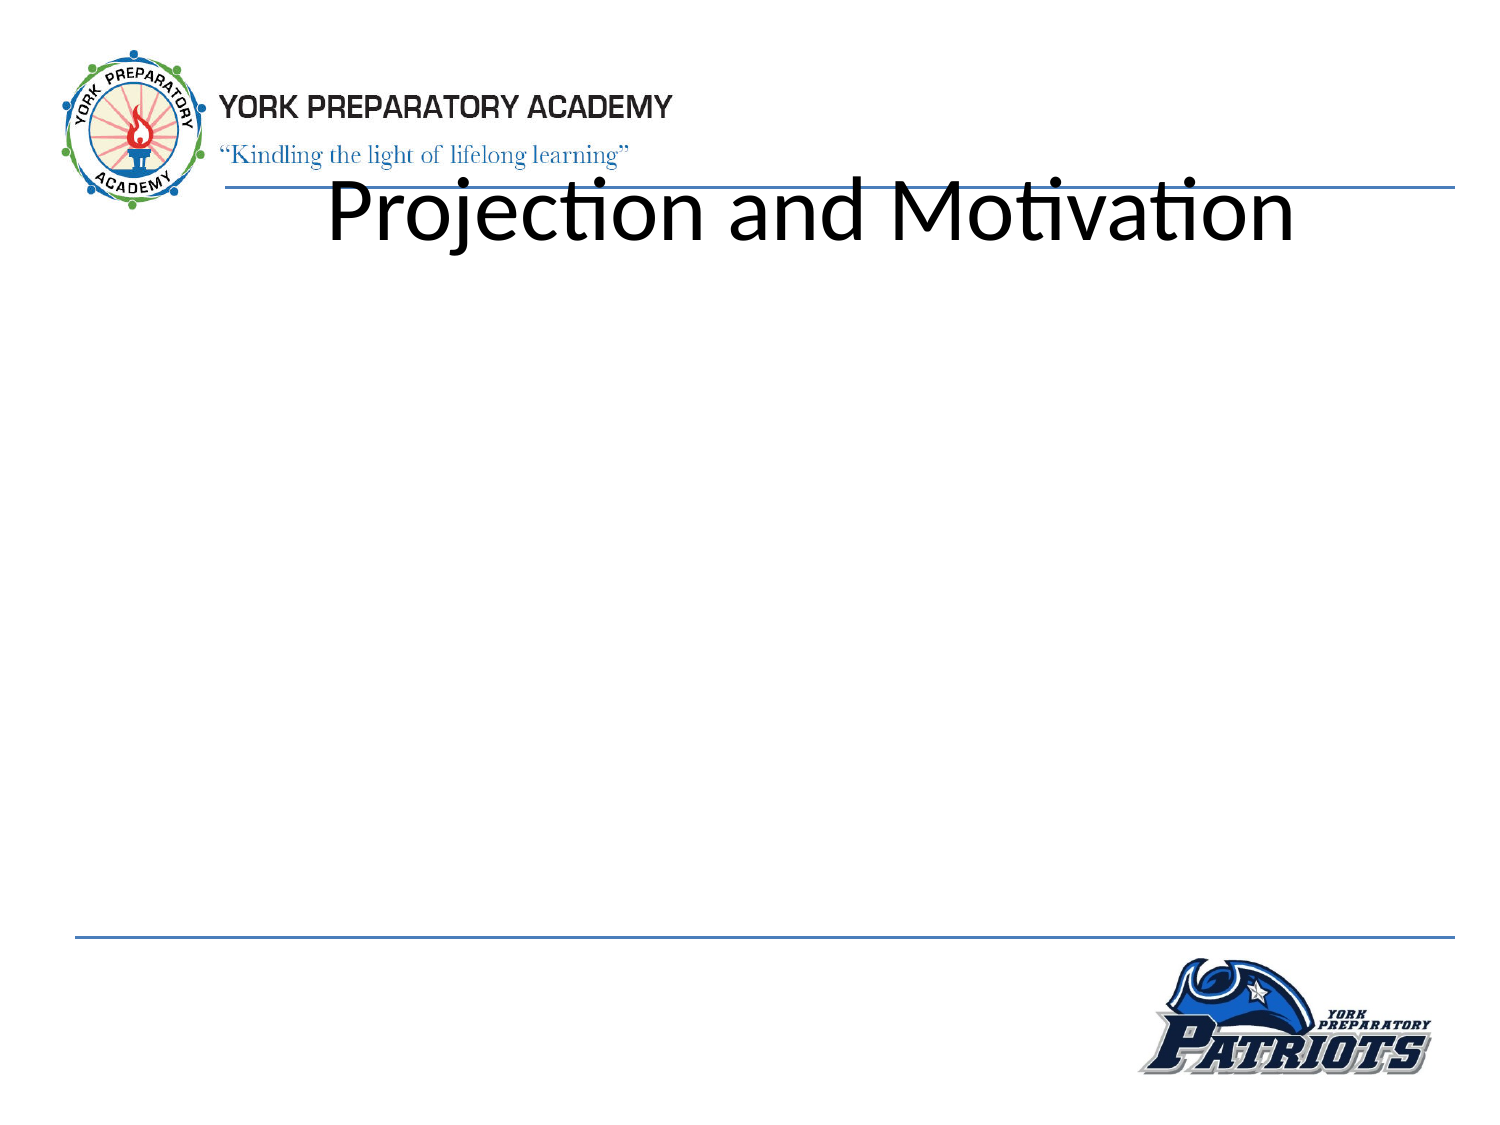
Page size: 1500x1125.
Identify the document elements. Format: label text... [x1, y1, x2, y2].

picture [1137, 958, 1432, 1088]
title Projection and Motivation [142, 141, 1482, 267]
picture [37, 24, 707, 216]
